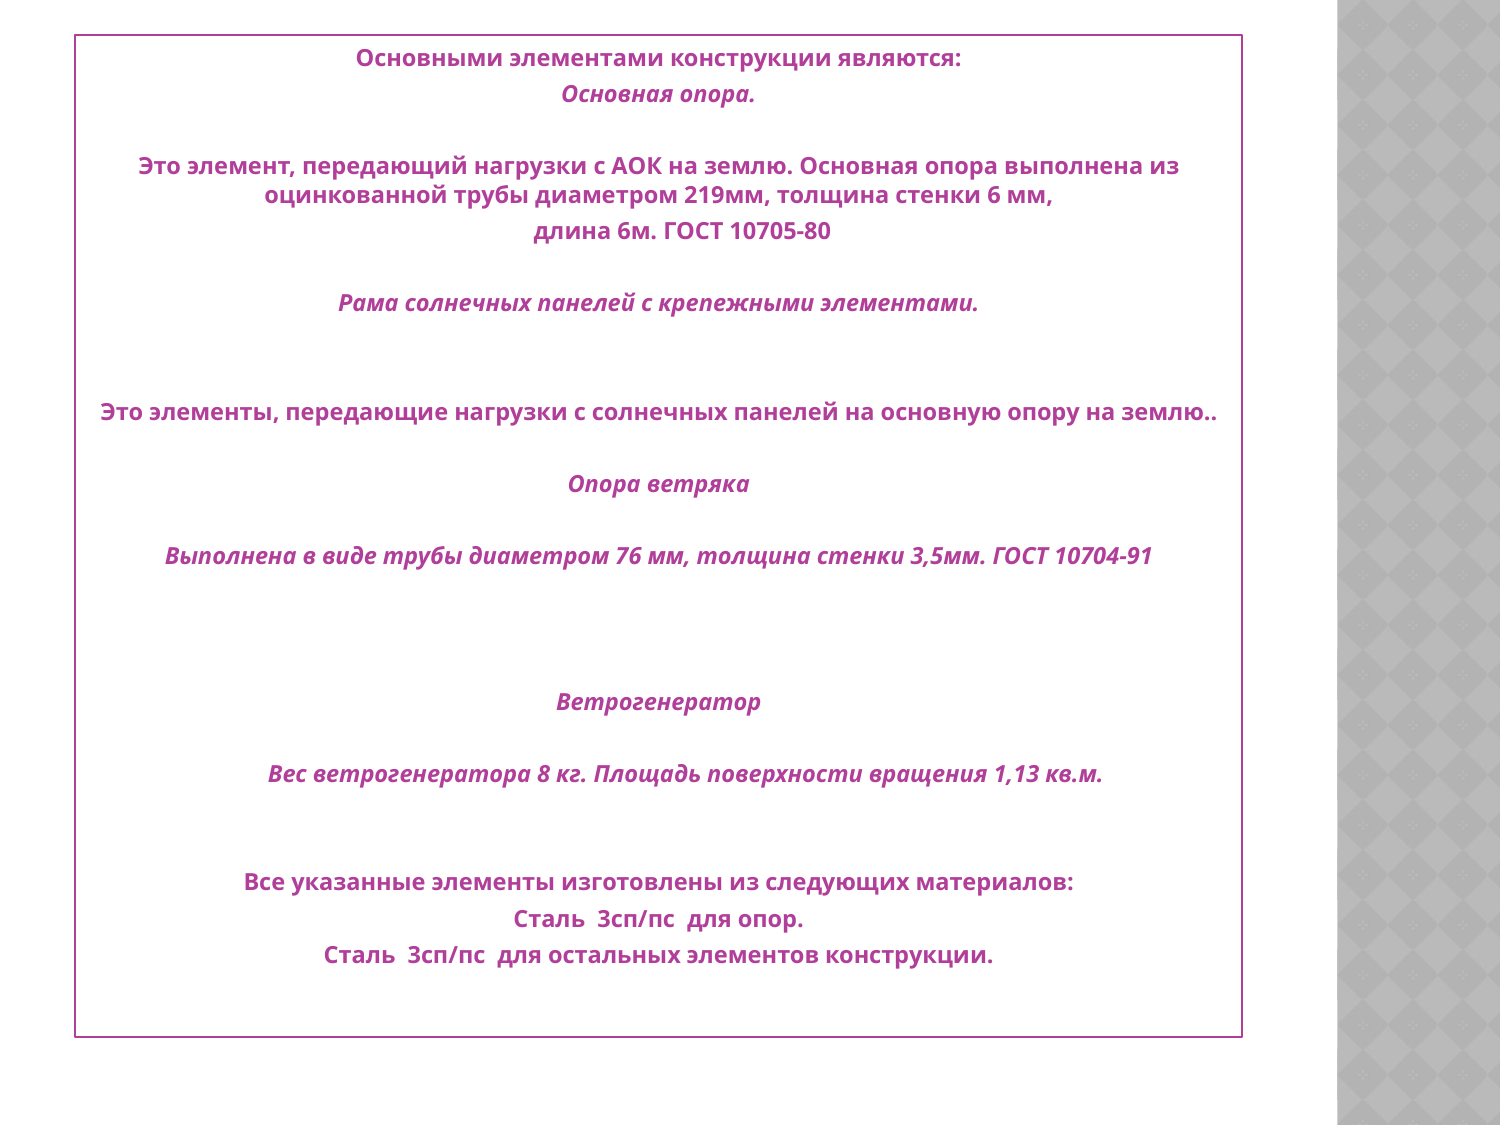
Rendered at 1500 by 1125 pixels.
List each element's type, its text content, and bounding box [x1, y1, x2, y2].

list Основными элементами конструкции являются: Основная опора. Это элемент, передающий нагрузки с АОК на землю. Основная опора выполнена из оцинкованной трубы диаметром 219мм, толщина стенки 6 мм, длина 6м. ГОСТ 10705-80 Рама солнечных панелей с крепежными элементами. Это элементы, передающие нагрузки с солнечных панелей на основную опору на землю.. Опора ветряка Выполнена в виде трубы диаметром 76 мм, толщина стенки 3,5мм. ГОСТ 10704-91 Ветрогенератор Вес ветрогенератора 8 кг. Площадь поверхности вращения 1,13 кв.м. Все указанные элементы изготовлены из следующих материалов: Сталь 3сп/пс для опор. Сталь 3сп/пс для остальных элементов конструкции. [74, 34, 1243, 1038]
